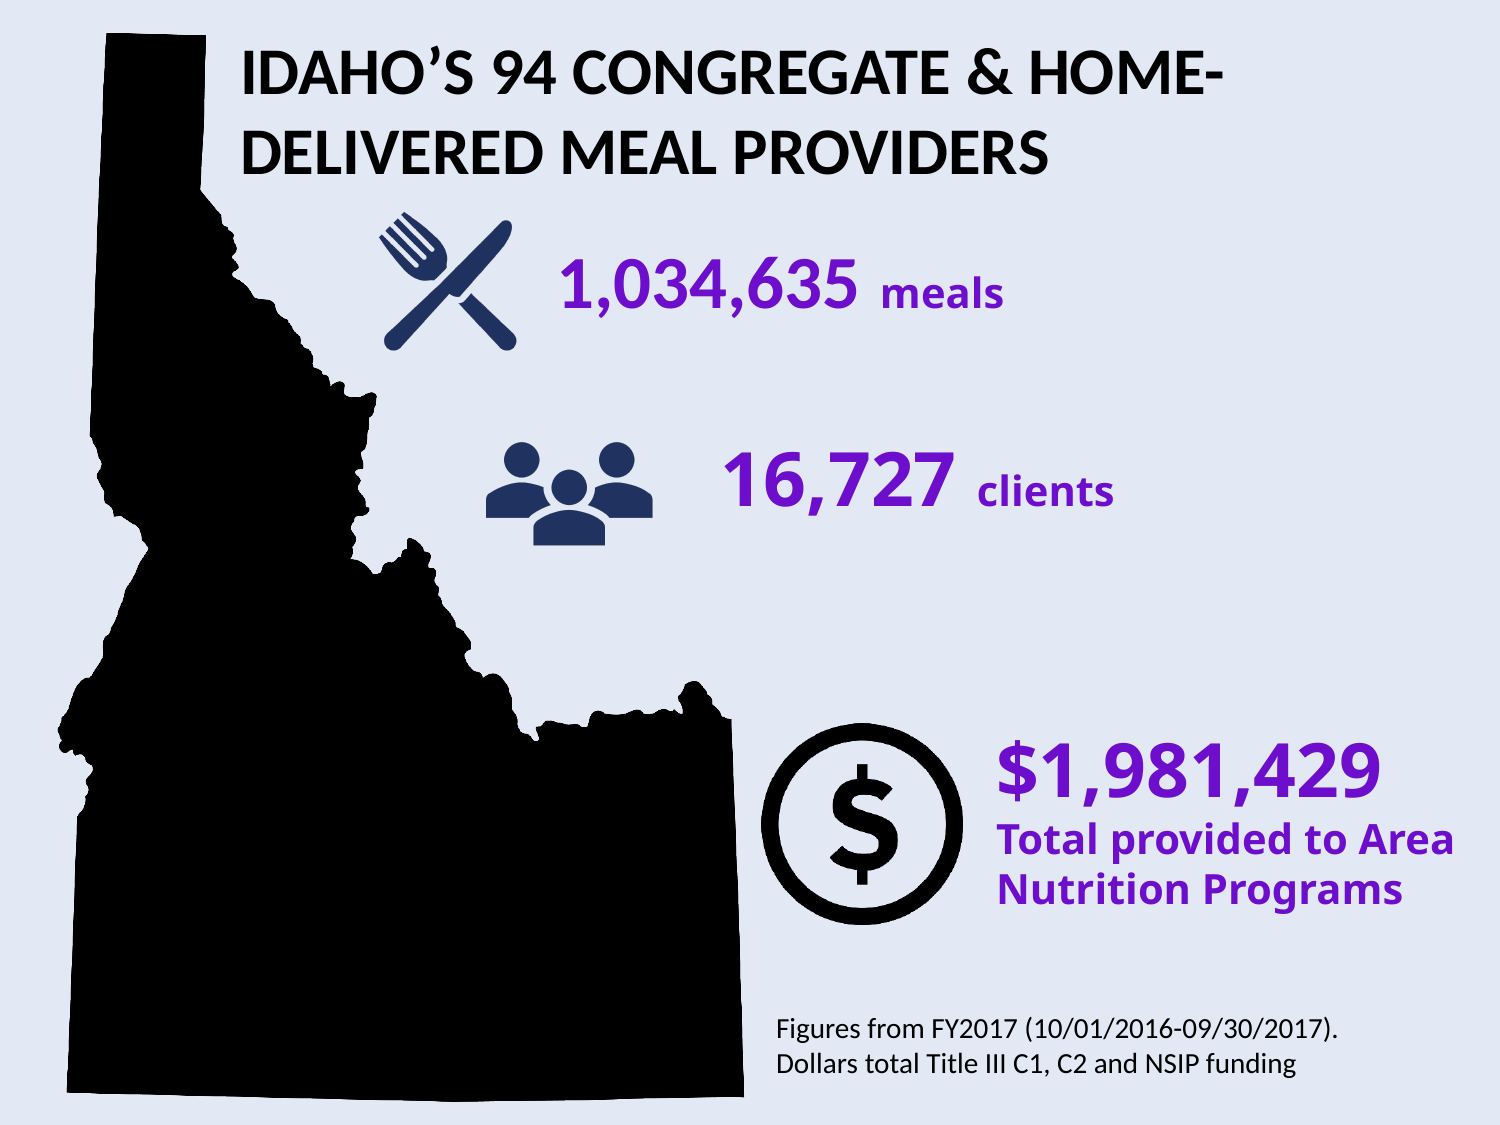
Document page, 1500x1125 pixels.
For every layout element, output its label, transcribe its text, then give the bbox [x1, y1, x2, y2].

text_box $1,981,429 Total provided to Area Nutrition Programs [989, 716, 1475, 822]
picture [0, 0, 973, 1125]
text_box Figures from FY2017 (10/01/2016-09/30/2017). Dollars total Title III C1, C2 and NSIP funding [973, 1001, 1400, 1087]
text_box 1,034,635 meals [973, 227, 1140, 424]
text_box 16,727 clients [973, 424, 1200, 512]
title Idaho’s 94 Congregate & Home-Delivered Meal Providers [973, 20, 1438, 200]
